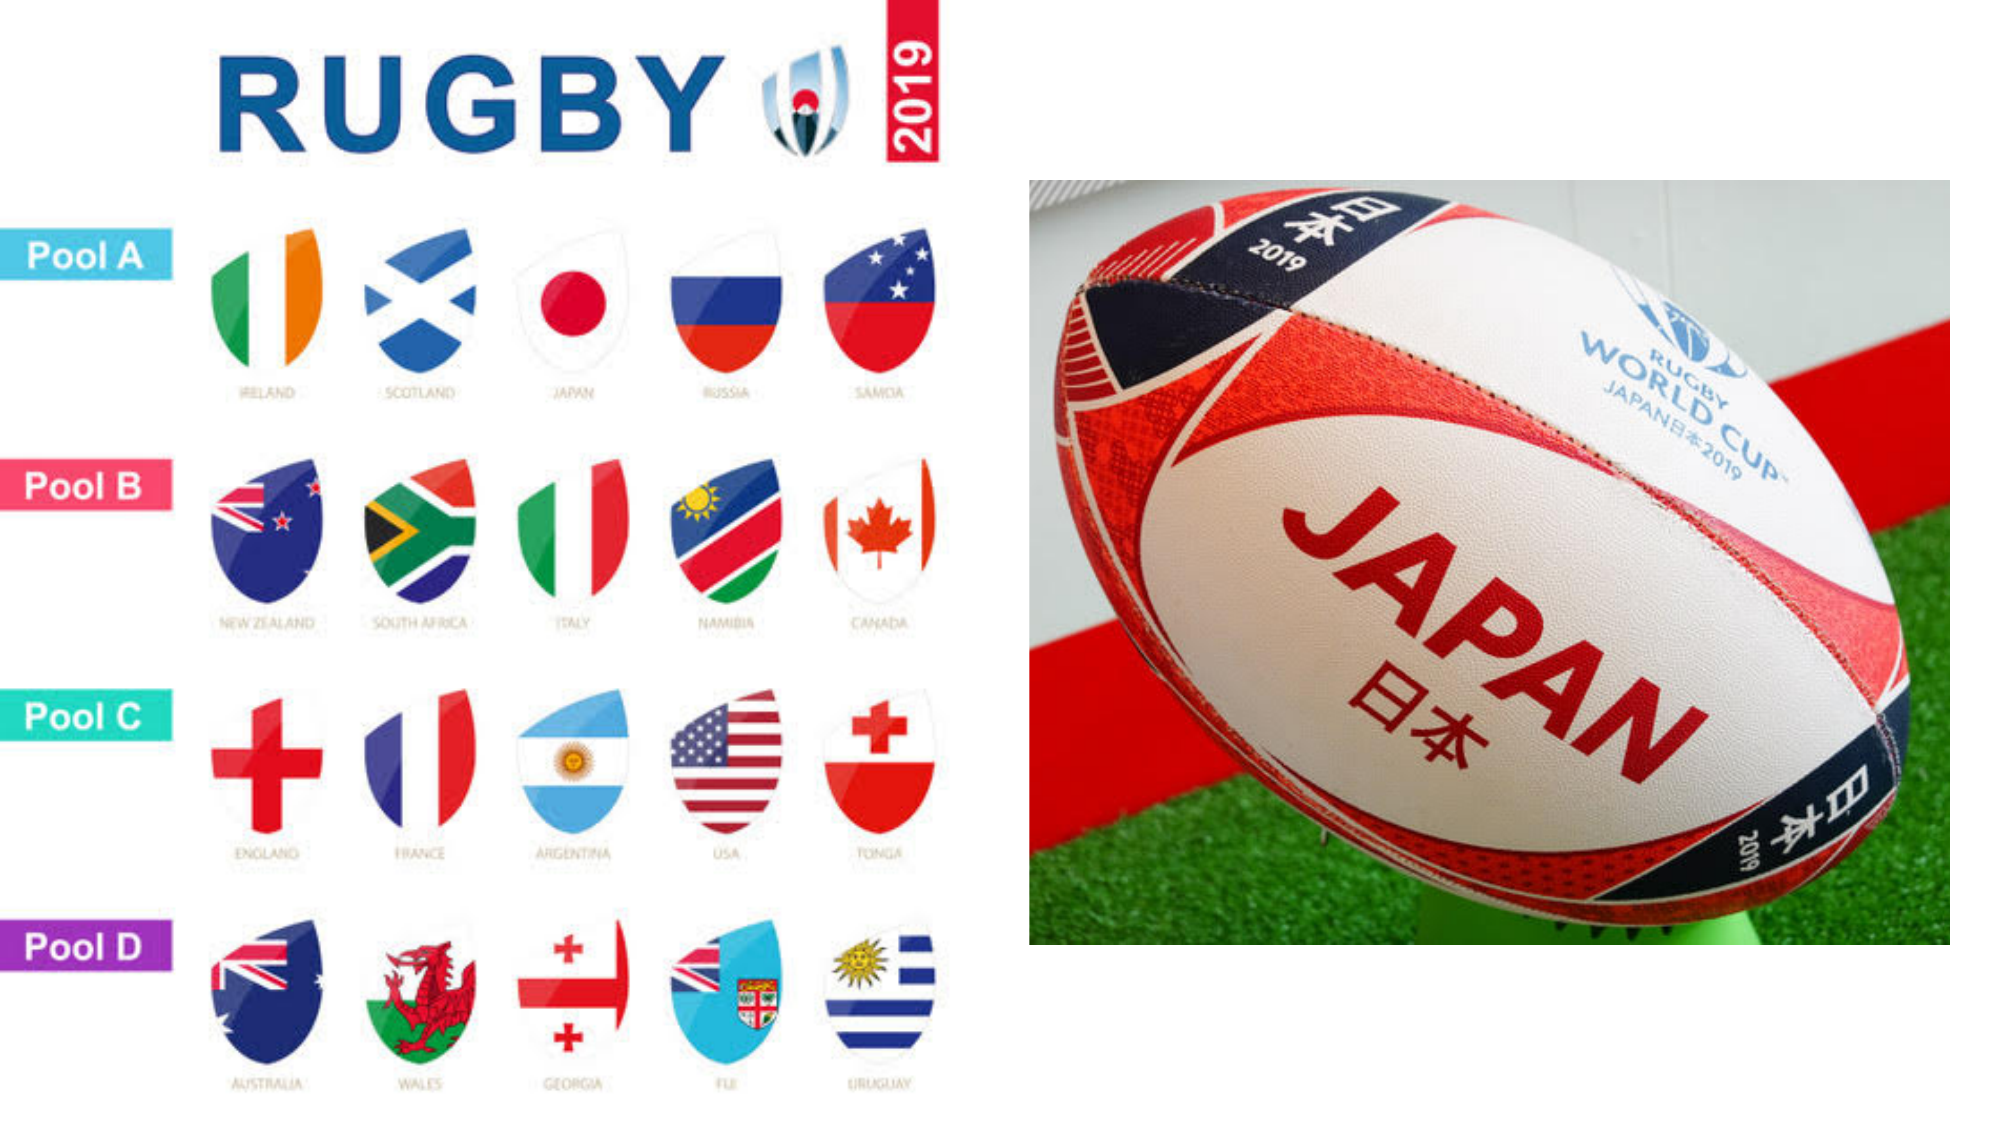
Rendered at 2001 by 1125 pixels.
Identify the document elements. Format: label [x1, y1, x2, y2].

picture [0, 0, 1000, 1110]
picture [1029, 180, 1950, 945]
